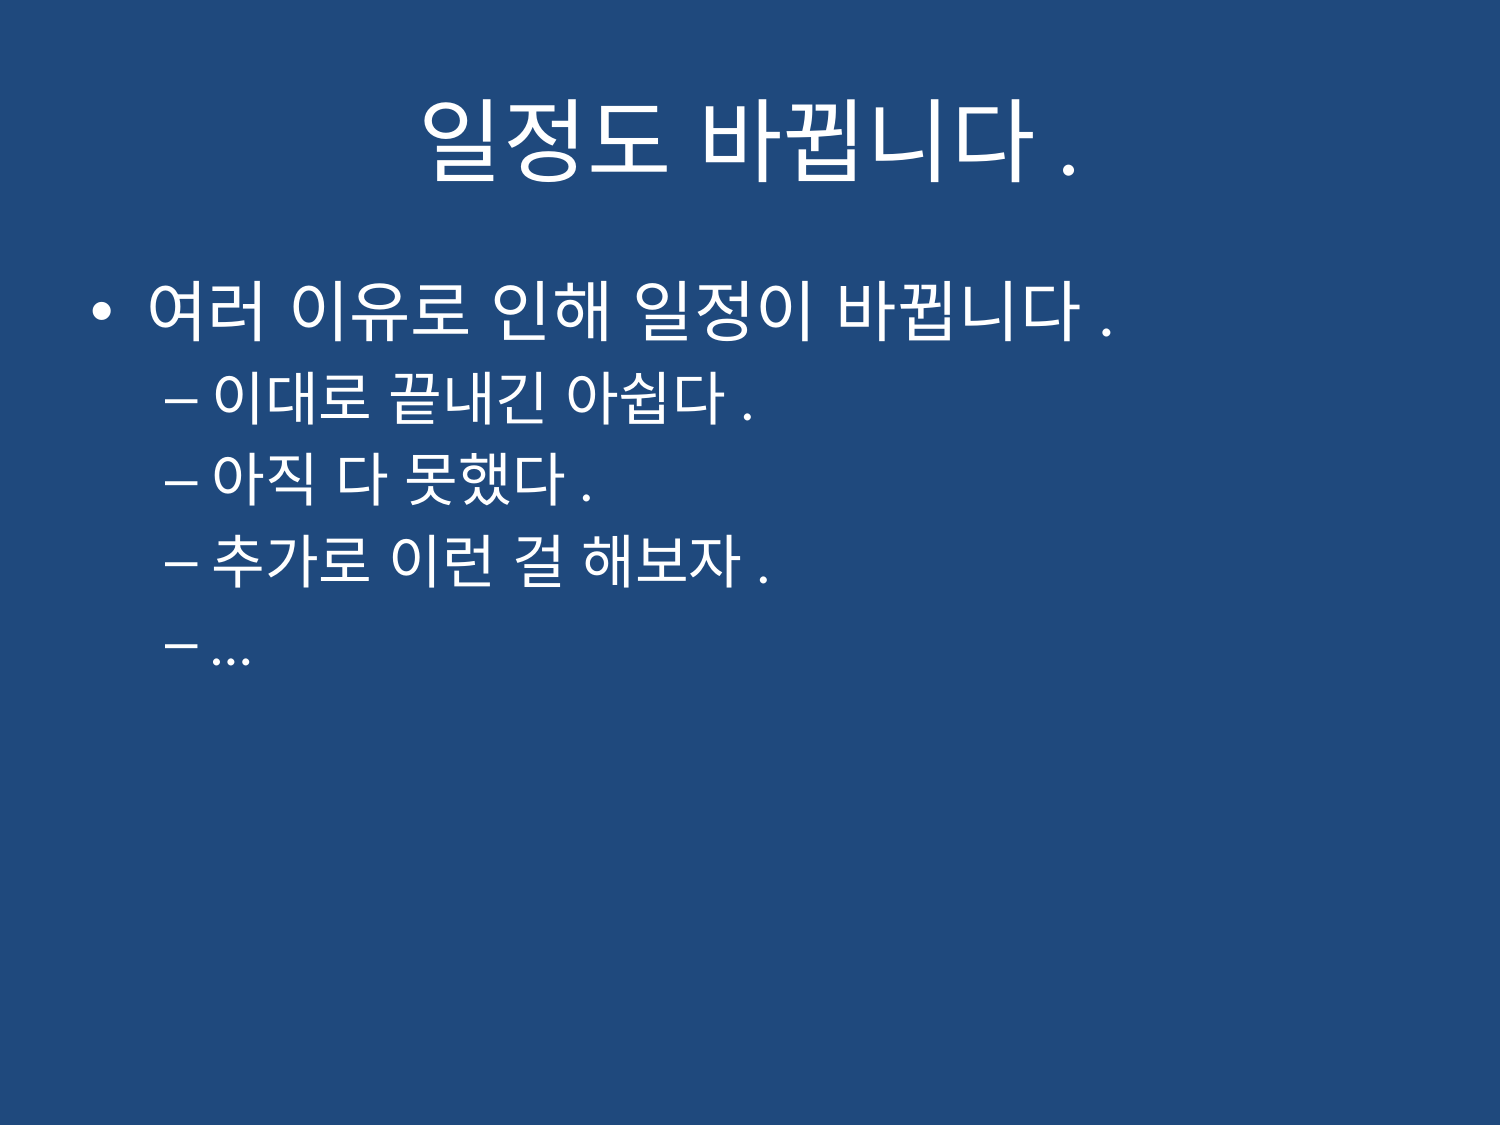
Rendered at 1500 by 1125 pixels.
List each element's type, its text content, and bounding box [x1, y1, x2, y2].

title 일정도 바뀝니다. [75, 45, 1425, 233]
list 여러 이유로 인해 일정이 바뀝니다. 이대로 끝내긴 아쉽다. 아직 다 못했다. 추가로 이런 걸 해보자. … [75, 262, 1425, 1005]
